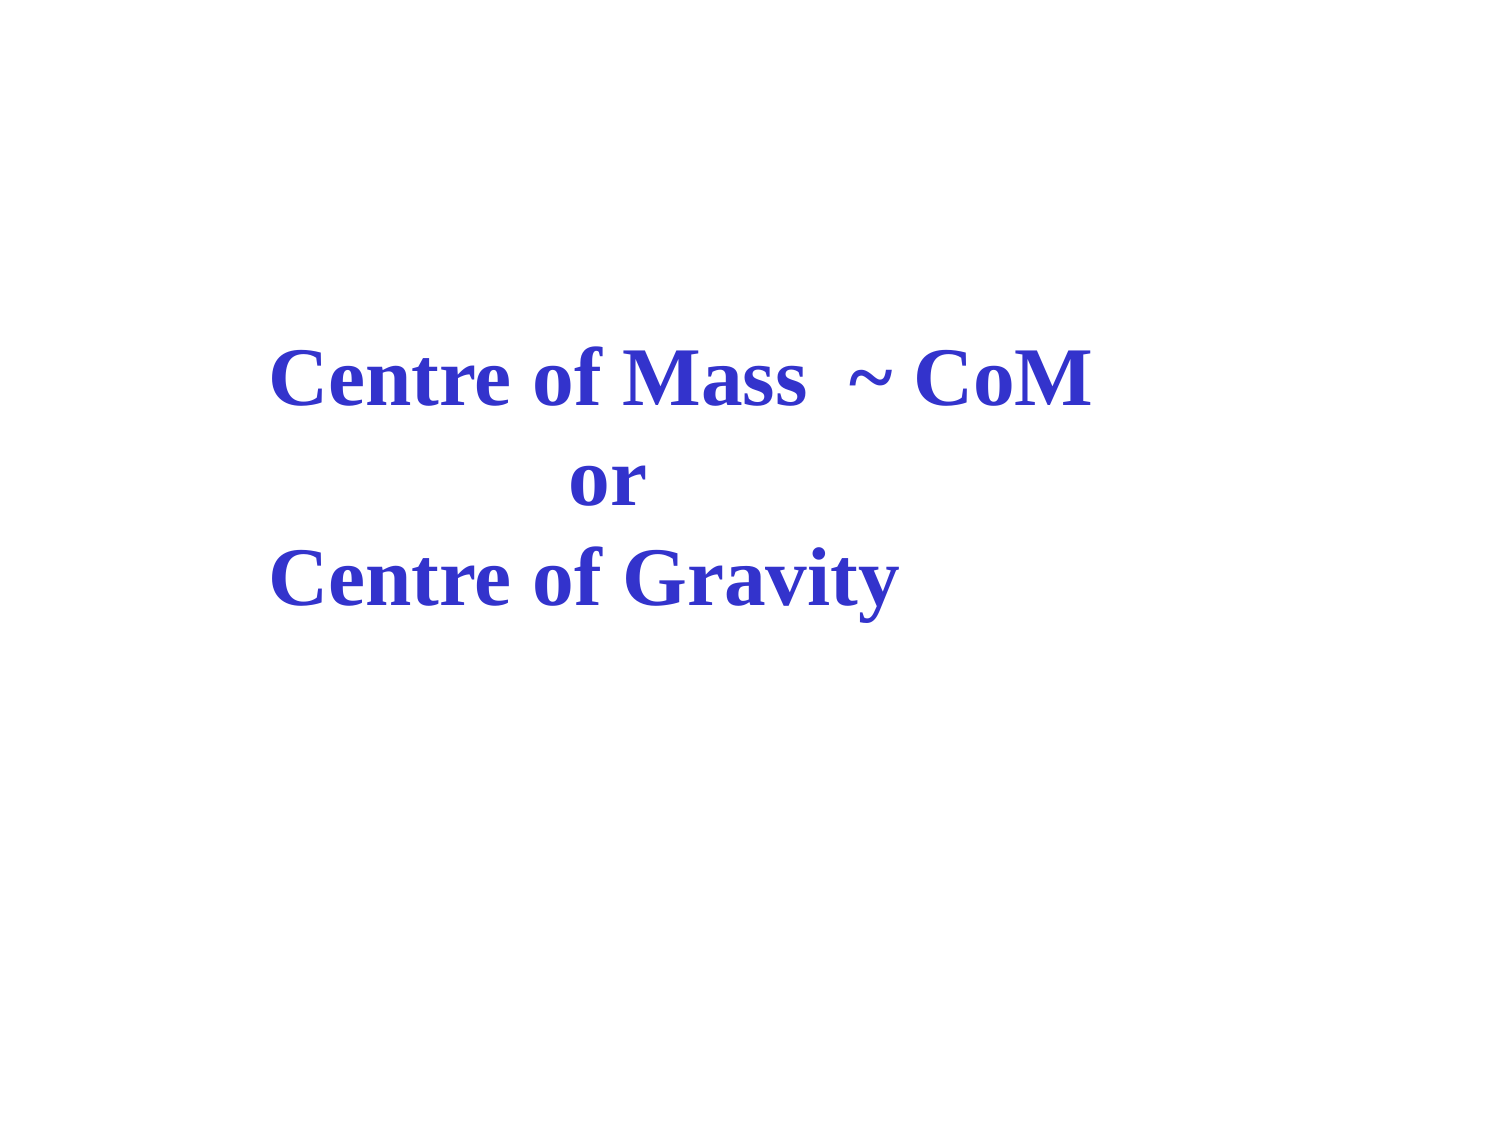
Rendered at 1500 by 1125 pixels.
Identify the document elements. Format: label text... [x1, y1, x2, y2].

text_box Centre of Mass ~ CoM or Centre of Gravity [253, 314, 1220, 630]
